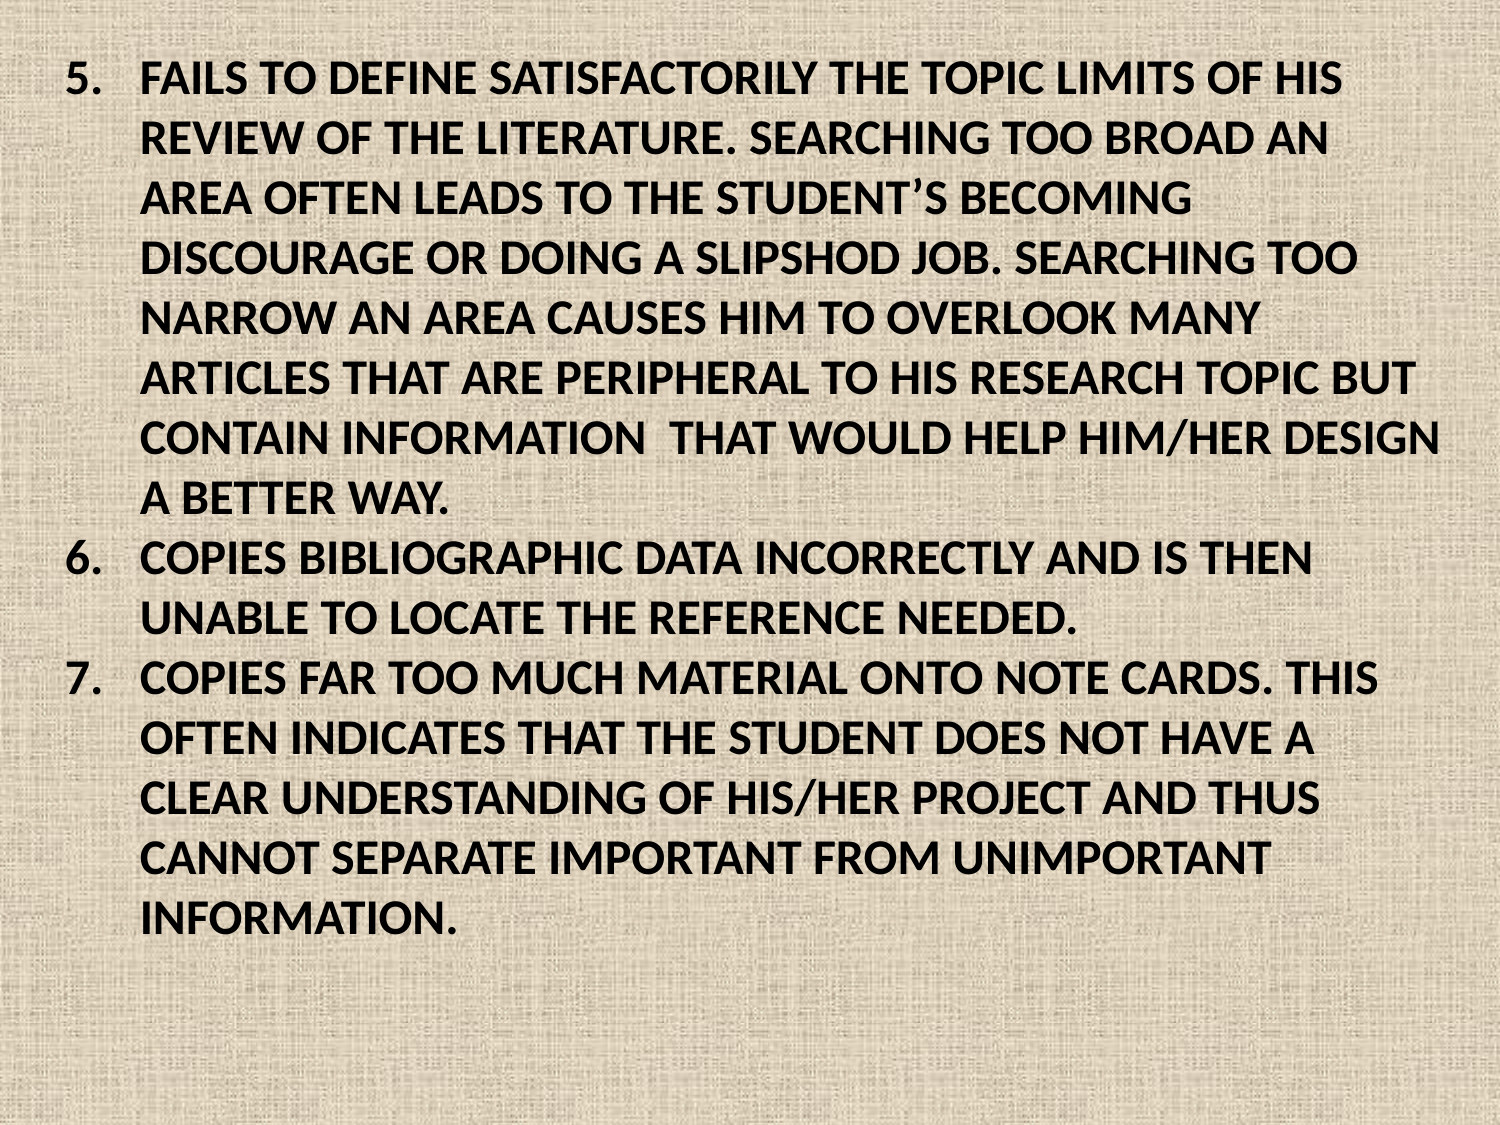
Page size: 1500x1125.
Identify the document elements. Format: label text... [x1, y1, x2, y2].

text_box Fails to define satisfactorily the topic limits of his review of the literature. Searching too broad an area often leads to the student’s becoming discourage or doing a slipshod job. Searching too narrow an area causes him to overlook many articles that are peripheral to his research topic but contain information that would help him/her design a better way. Copies bibliographic data incorrectly and is then unable to locate the reference needed. Copies far too much material onto note cards. This often indicates that the student does not have a clear understanding of his/her project and thus cannot separate important from unimportant infOrmation. [49, 37, 1463, 953]
picture [0, 0, 1500, 1125]
